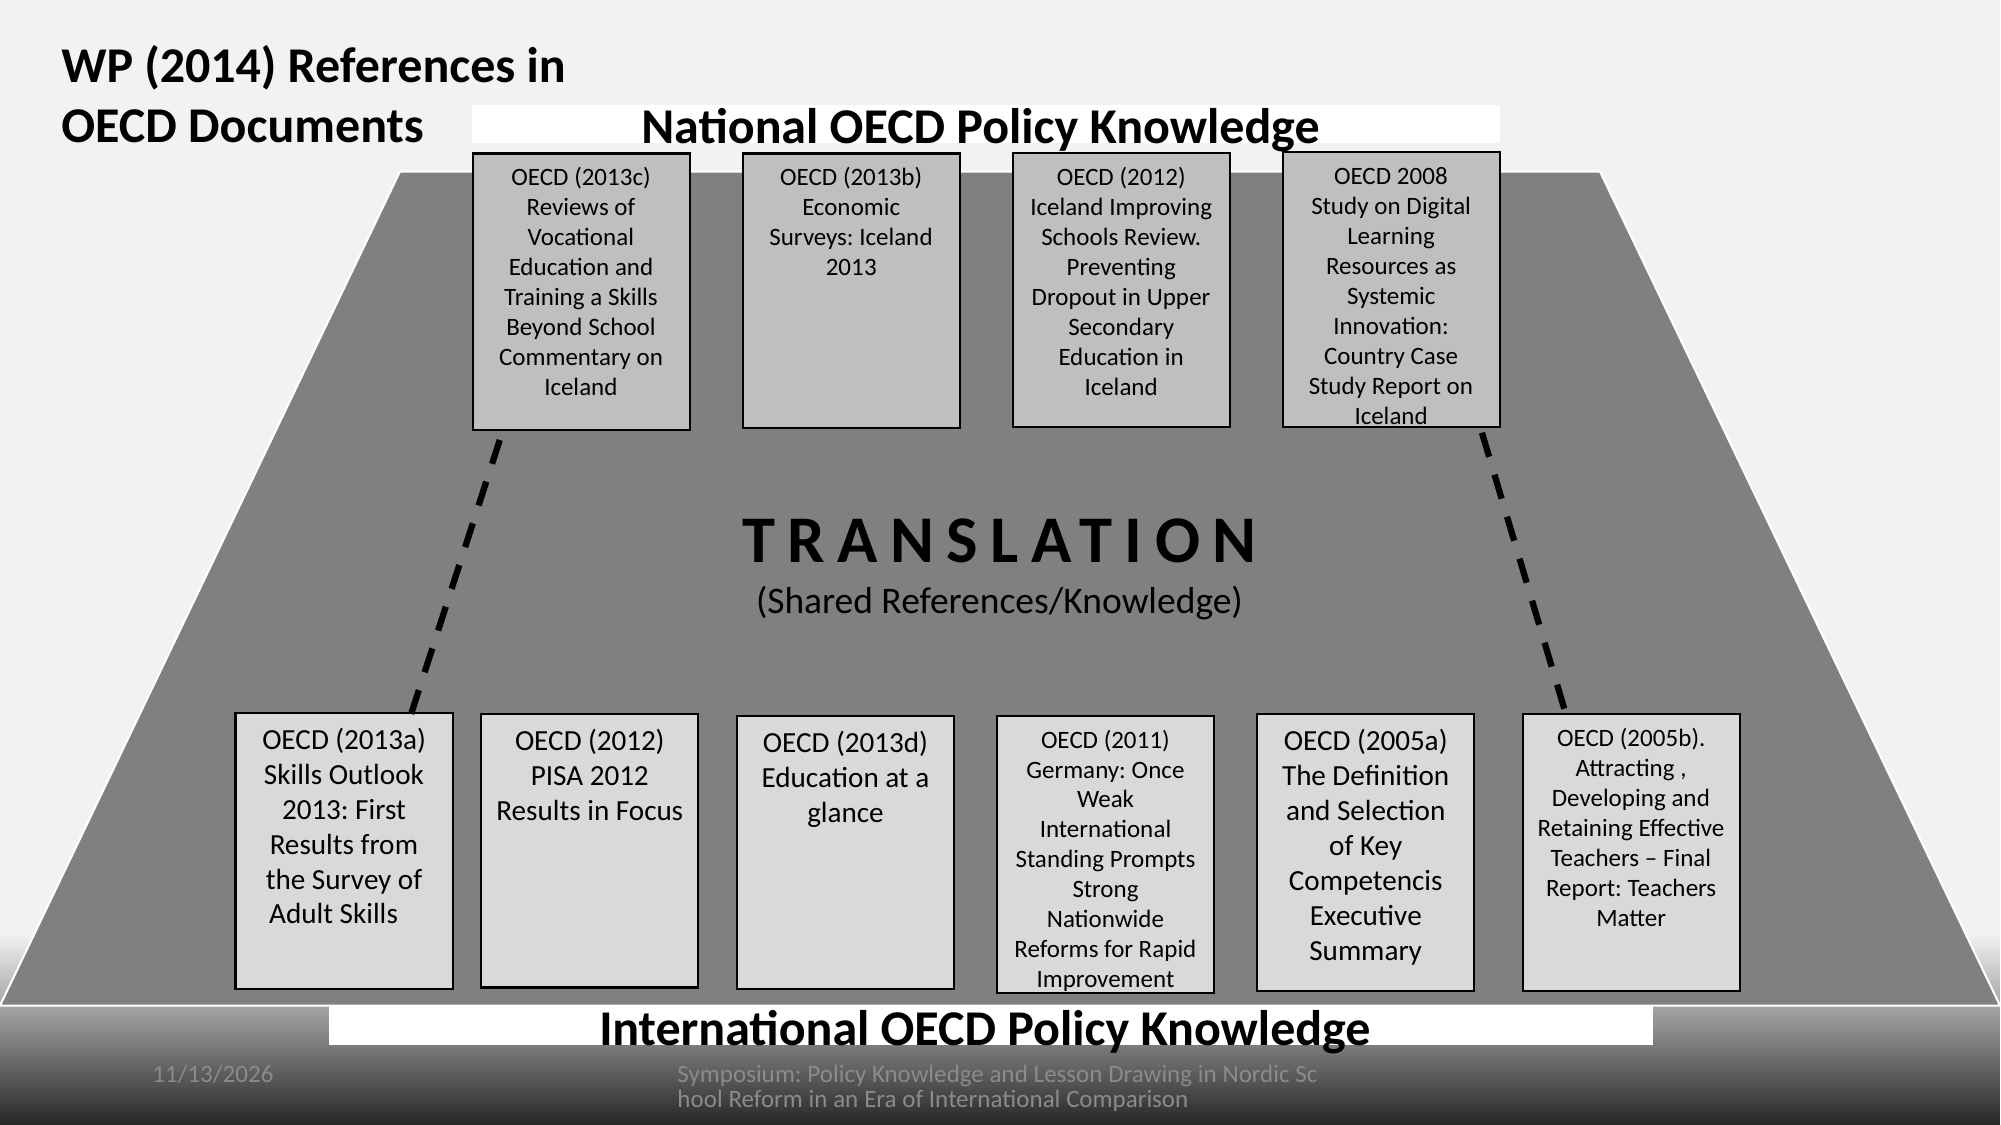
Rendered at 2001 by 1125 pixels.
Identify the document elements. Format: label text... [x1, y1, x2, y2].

text_box OECD (2012) PISA 2012 Results in Focus [480, 713, 699, 989]
text_box International OECD Policy Knowledge [328, 1006, 1653, 1045]
text_box OECD (2013a) Skills Outlook 2013: First Results from the Survey of Adult Skills [234, 712, 454, 990]
text_box OECD (2013d) Education at a glance [736, 715, 955, 990]
text_box OECD (2005a) The Definition and Selection of Key Competencis Executive Summary [1256, 713, 1475, 992]
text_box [411, 417, 508, 714]
text_box OECD (2005b). Attracting , Developing and Retaining Effective Teachers – Final Report: Teachers Matter [1522, 713, 1741, 992]
text_box OECD (2013b) Economic Surveys: Iceland 2013 [742, 152, 961, 429]
text_box OECD (2011) Germany: Once Weak International Standing Prompts Strong Nationwide Reforms for Rapid Improvement [996, 715, 1215, 994]
text_box OECD 2008 Study on Digital Learning Resources as Systemic Innovation: Country Case Study Report on Iceland [1282, 151, 1501, 428]
text_box National OECD Policy Knowledge [610, 104, 1501, 143]
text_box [1481, 429, 1565, 709]
text_box OECD (2013c) Reviews of Vocational Education and Training a Skills Beyond School Commentary on Iceland [472, 152, 691, 431]
text_box TRANSLATION (Shared References/Knowledge) [594, 540, 1406, 577]
text_box OECD (2012) Iceland Improving Schools Review. Preventing Dropout in Upper Secondary Education in Iceland [1012, 152, 1231, 428]
text_box WP (2014) References in OECD Documents [46, 24, 610, 160]
text_box [0, 170, 2000, 1007]
footer Symposium: Policy Knowledge and Lesson Drawing in Nordic School Reform in an Era of International Comparison [662, 1042, 1338, 1103]
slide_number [137, 1042, 588, 1103]
